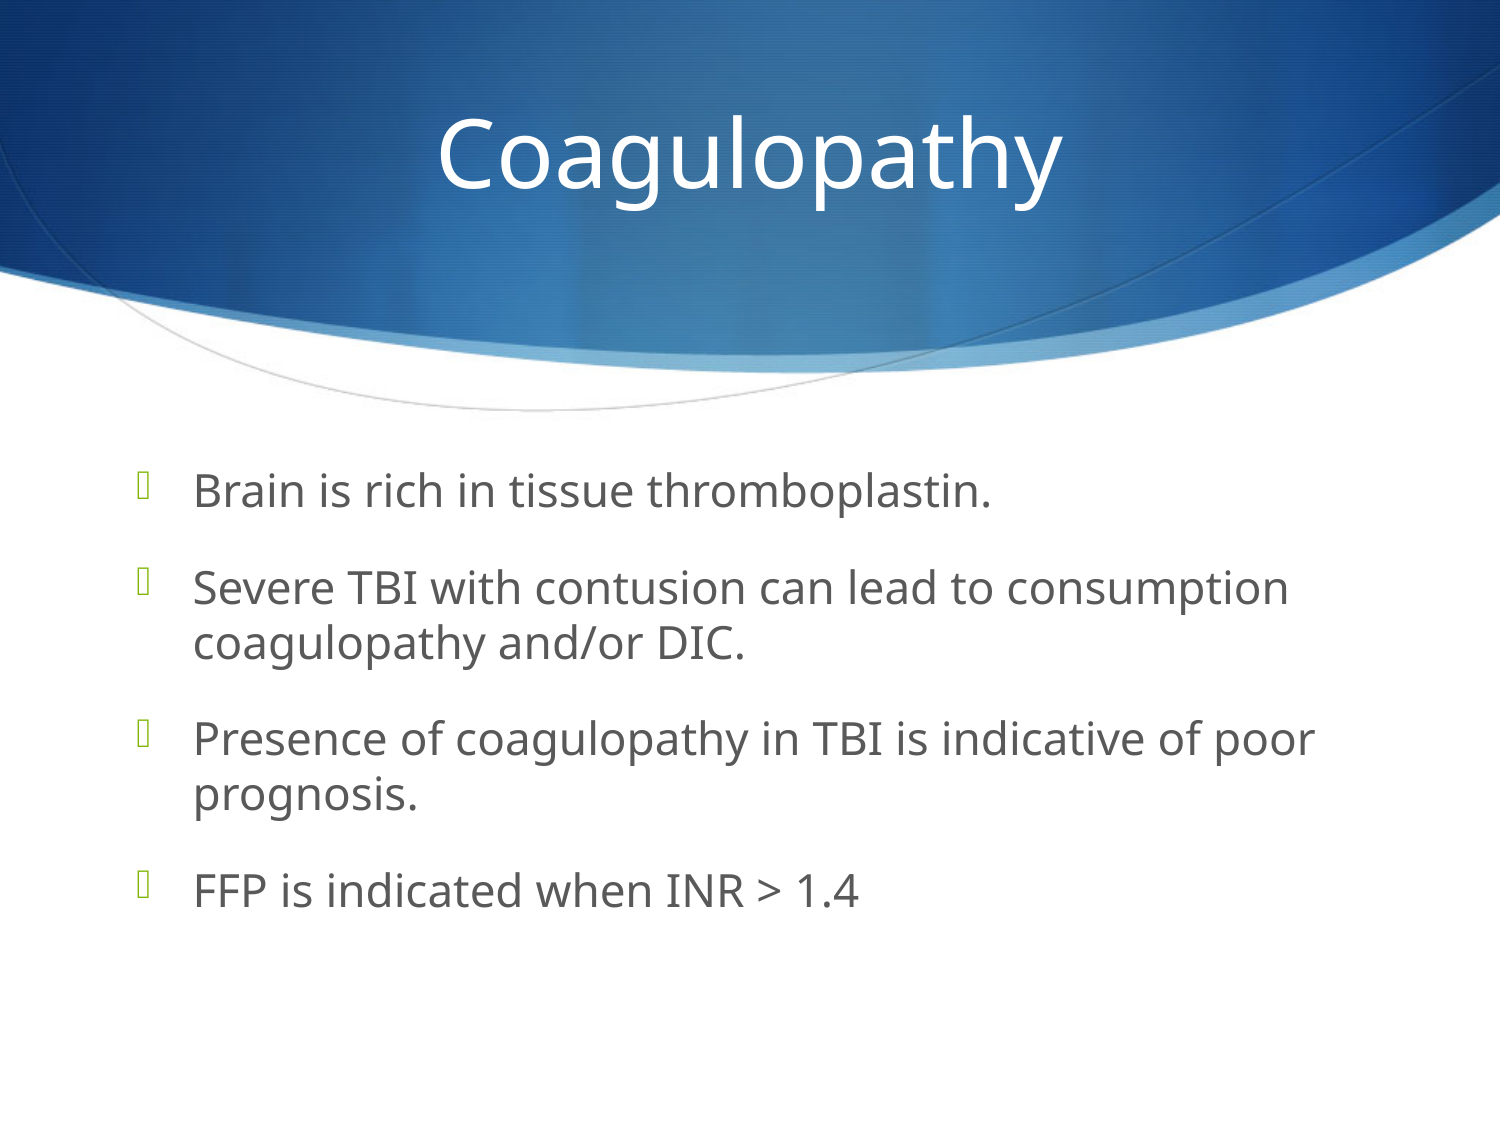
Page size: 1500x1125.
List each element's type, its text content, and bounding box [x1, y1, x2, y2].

list Brain is rich in tissue thromboplastin. Severe TBI with contusion can lead to consumption coagulopathy and/or DIC. Presence of coagulopathy in TBI is indicative of poor prognosis. FFP is indicated when INR > 1.4 [121, 454, 1379, 991]
title Coagulopathy [75, 56, 1425, 245]
picture [0, 0, 1500, 1125]
